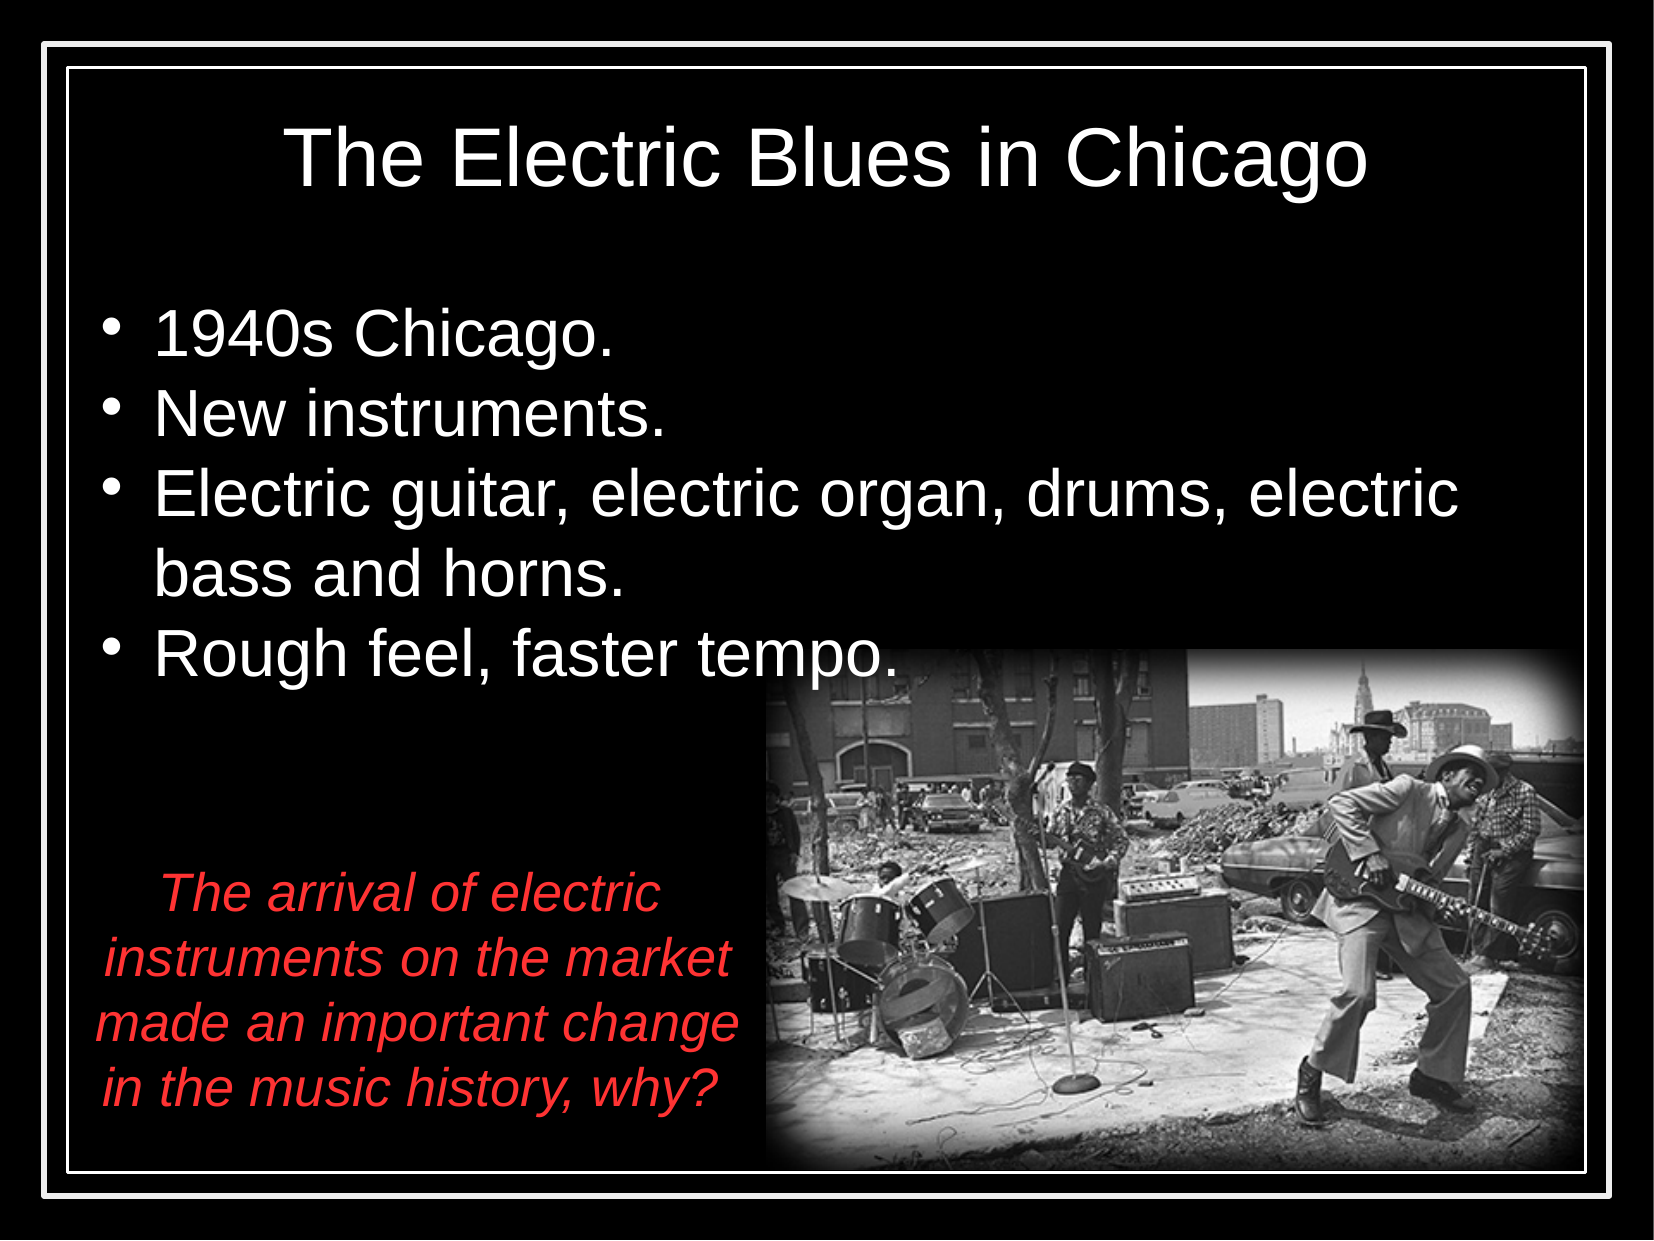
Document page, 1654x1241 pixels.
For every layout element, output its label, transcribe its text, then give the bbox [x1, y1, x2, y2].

text_box The Electric Blues in Chicago [82, 49, 1571, 257]
picture [765, 649, 1584, 1170]
text_box 1940s Chicago. New instruments. Electric guitar, electric organ, drums, electric bass and horns. Rough feel, faster tempo. [82, 290, 1571, 850]
text_box The arrival of electric instruments on the market made an important change in the music history, why? [70, 850, 760, 1168]
